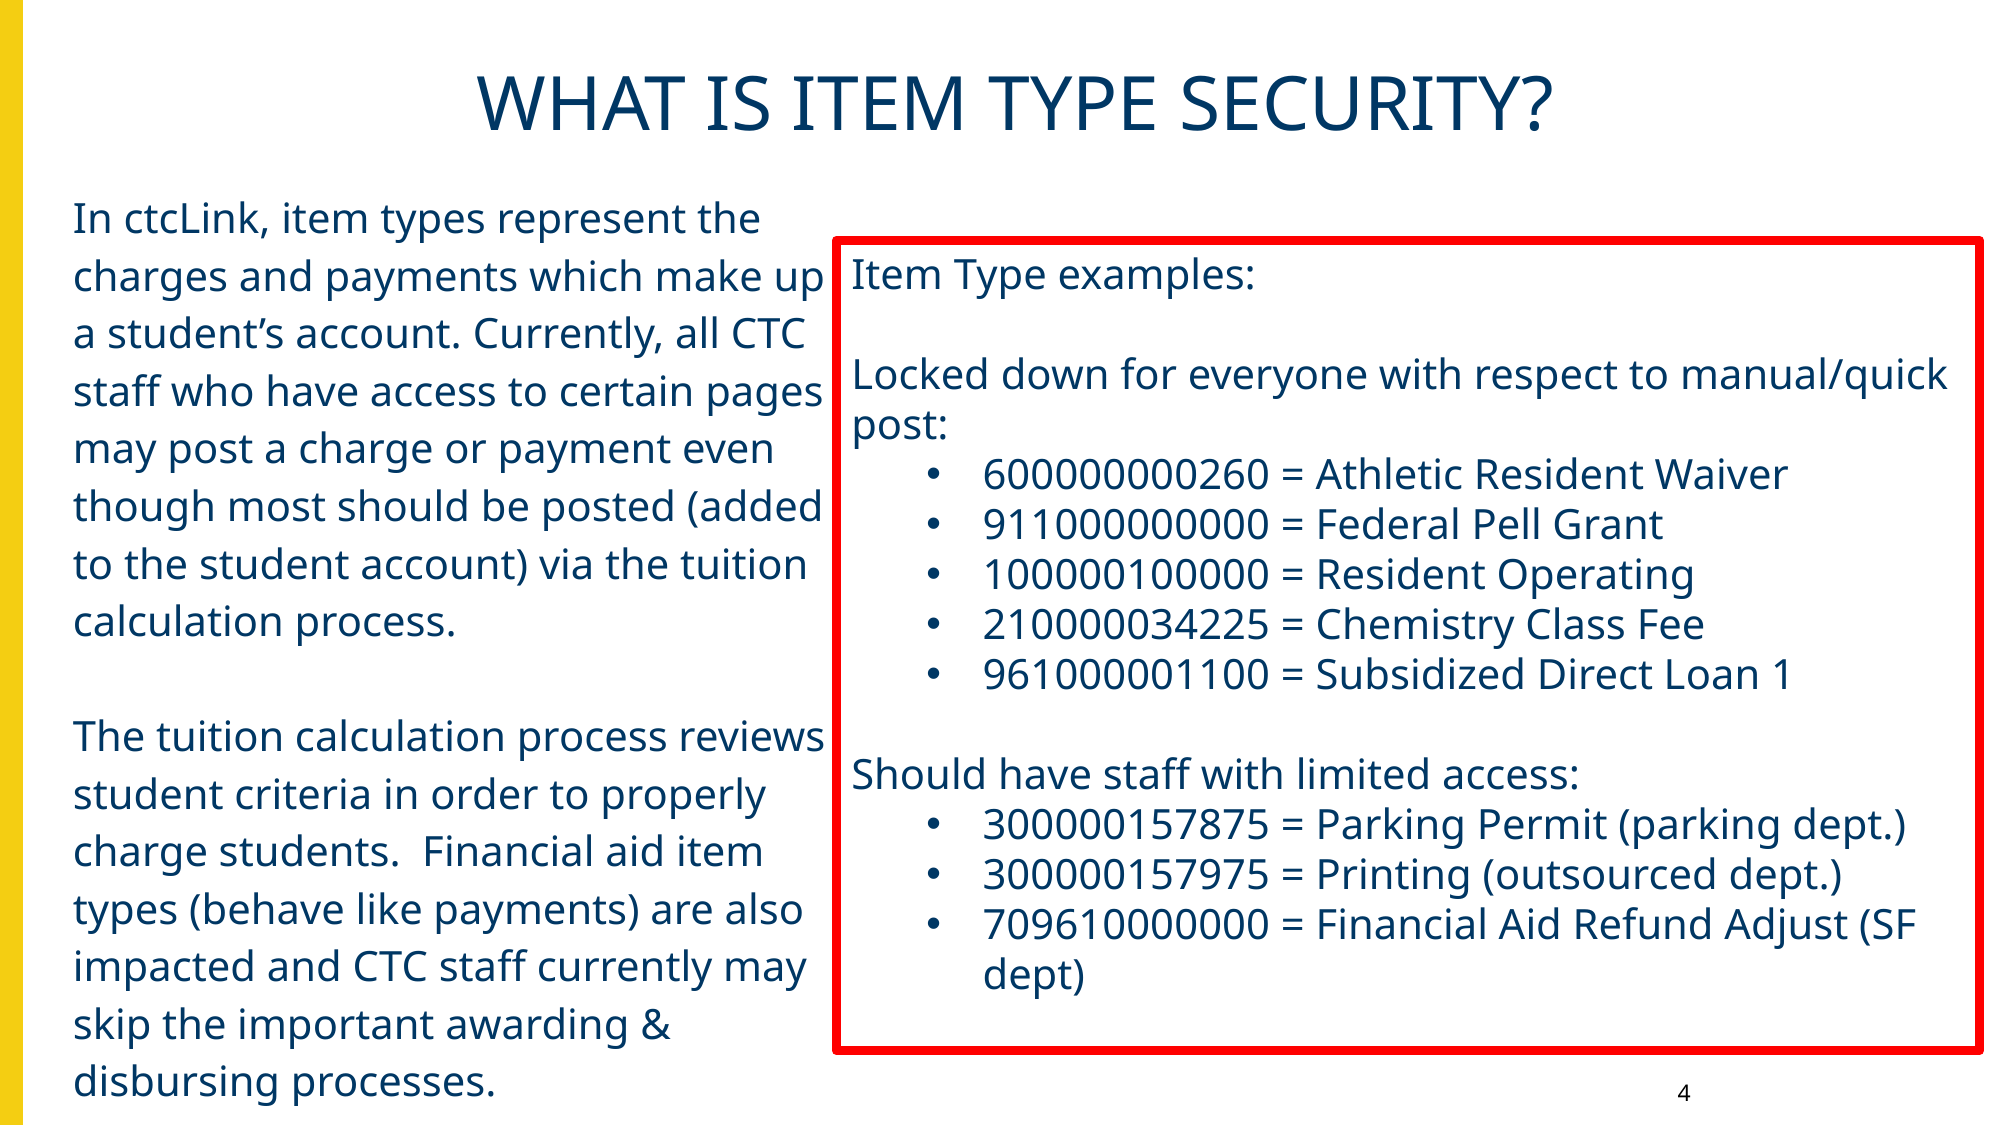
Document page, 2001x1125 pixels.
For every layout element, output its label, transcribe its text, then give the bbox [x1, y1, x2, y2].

text_box Item Type examples: Locked down for everyone with respect to manual/quick post: 600000000260 = Athletic Resident Waiver 911000000000 = Federal Pell Grant 100000100000 = Resident Operating 210000034225 = Chemistry Class Fee 961000001100 = Subsidized Direct Loan 1 Should have staff with limited access: 300000157875 = Parking Permit (parking dept.) 300000157975 = Printing (outsourced dept.) 709610000000 = Financial Aid Refund Adjust (SF dept) [836, 240, 1980, 1051]
title WHAT IS ITEM TYPE SECURITY? [335, 48, 1698, 178]
slide_number 4 [1630, 1071, 1706, 1103]
list In ctcLink, item types represent the charges and payments which make up a student’s account. Currently, all CTC staff who have access to certain pages may post a charge or payment even though most should be posted (added to the student account) via the tuition calculation process. The tuition calculation process reviews student criteria in order to properly charge students. Financial aid item types (behave like payments) are also impacted and CTC staff currently may skip the important awarding & disbursing processes. [57, 177, 851, 1072]
